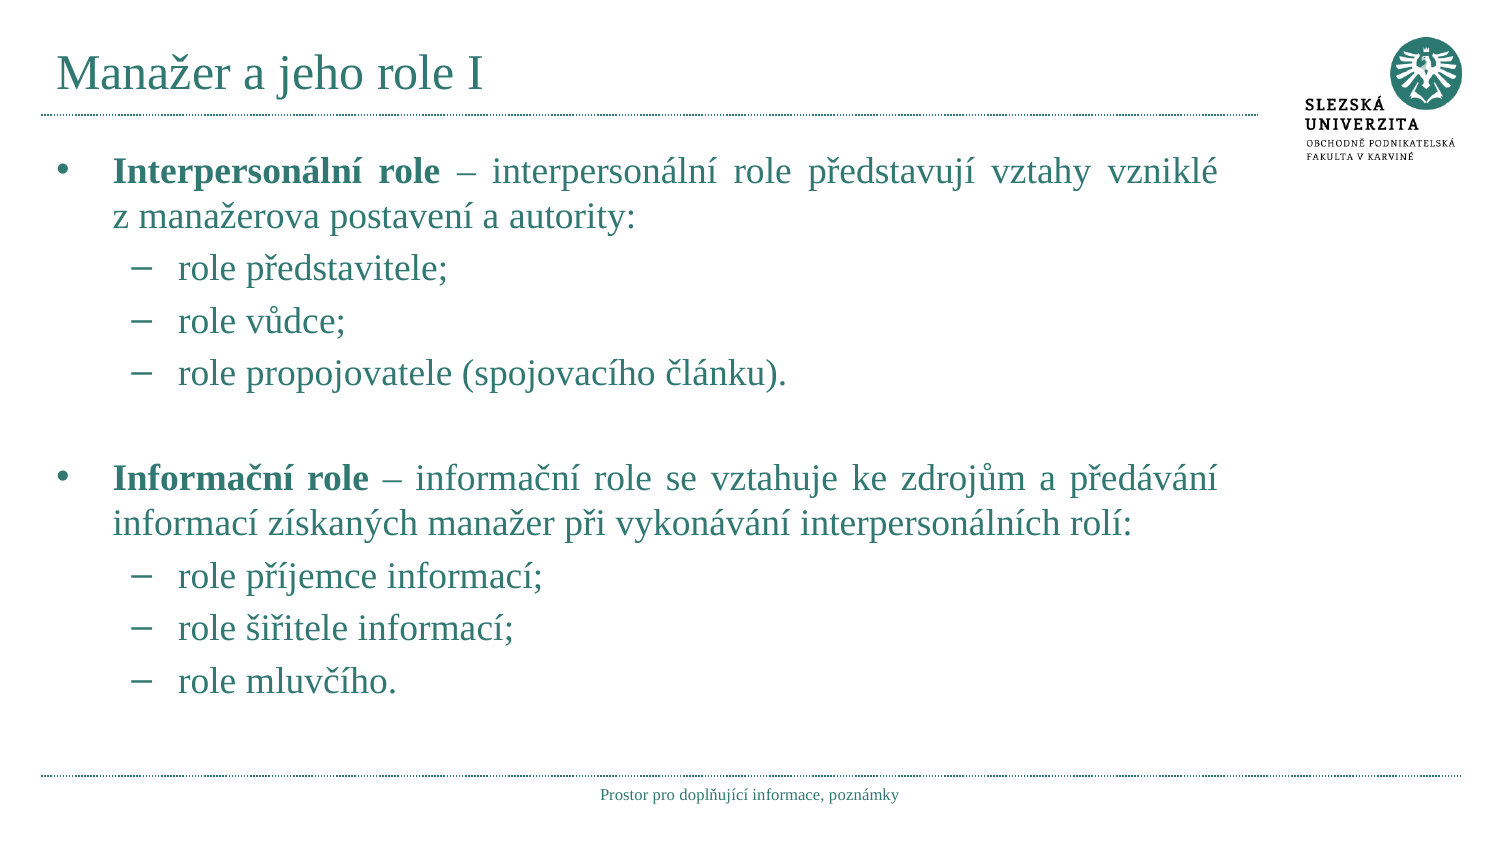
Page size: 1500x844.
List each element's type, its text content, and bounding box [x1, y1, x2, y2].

text_box Interpersonální role – interpersonální role představují vztahy vzniklé z manažerova postavení a autority: role představitele; role vůdce; role propojovatele (spojovacího článku). Informační role – informační role se vztahuje ke zdrojům a předávání informací získaných manažer při vykonávání interpersonálních rolí: role příjemce informací; role šiřitele informací; role mluvčího. [41, 138, 1235, 647]
picture [1305, 37, 1462, 160]
text_box Prostor pro doplňující informace, poznámky [442, 776, 1058, 811]
title Manažer a jeho role I [41, 32, 1034, 116]
